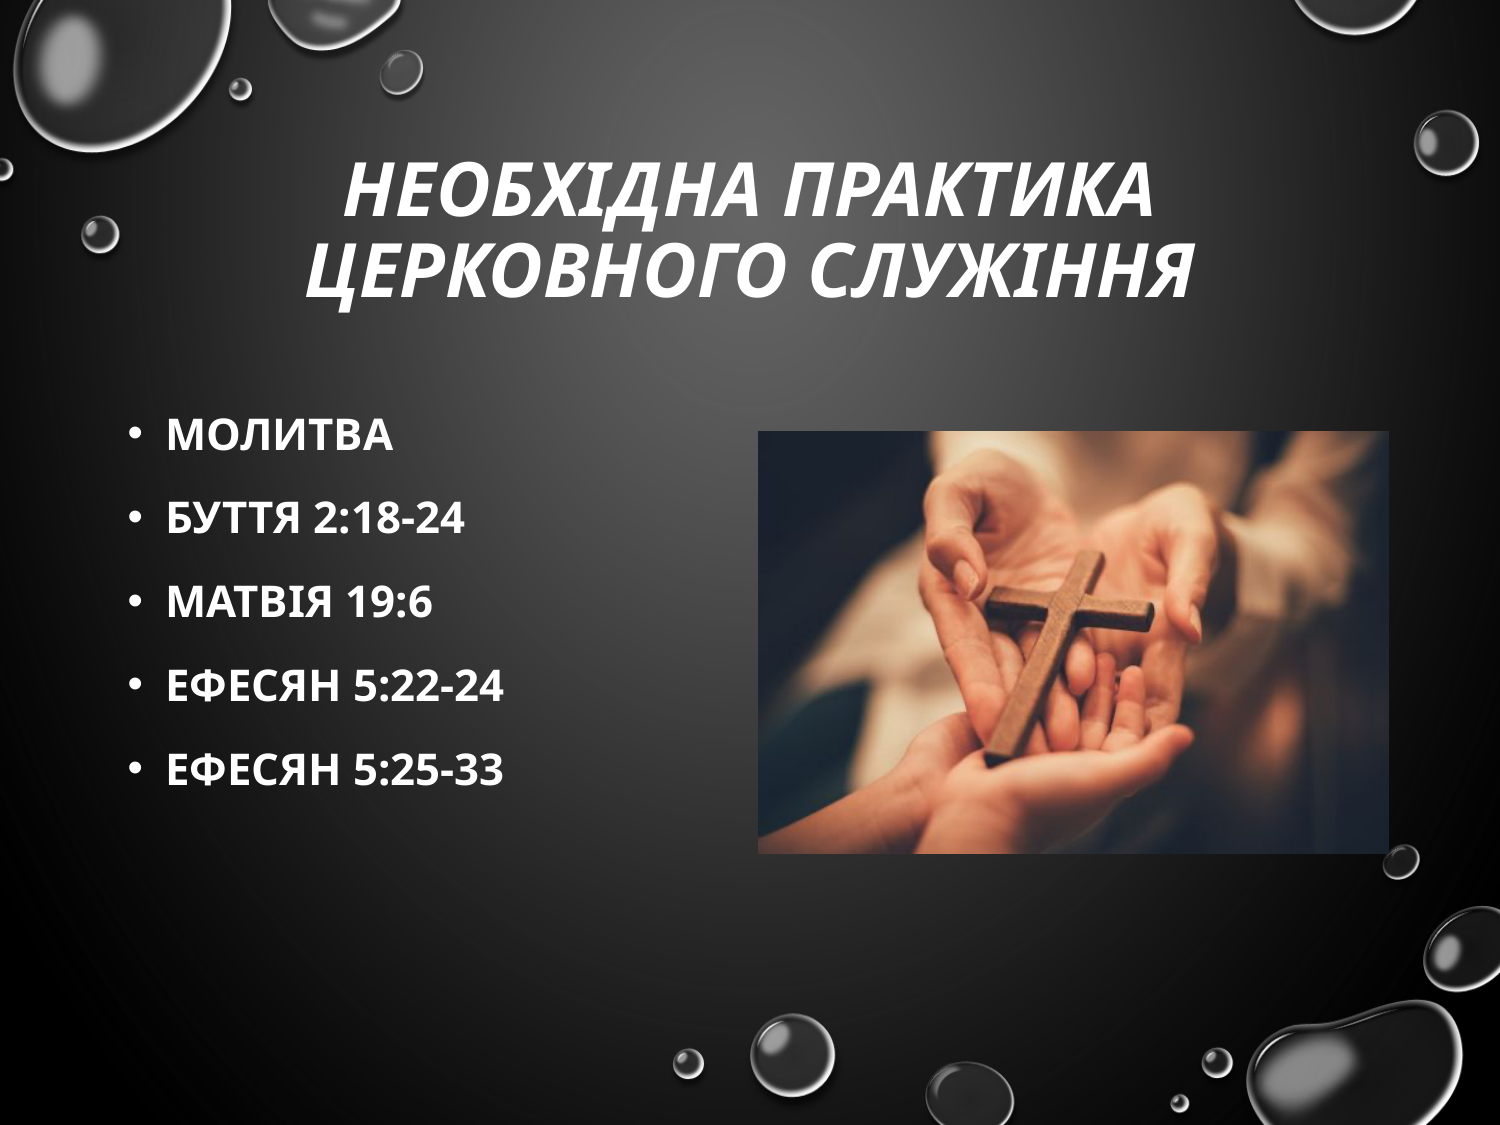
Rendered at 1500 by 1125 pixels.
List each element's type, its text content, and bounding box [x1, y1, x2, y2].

title Необхідна практика Церковного Служіння [112, 101, 1388, 364]
picture [0, 0, 1500, 1125]
list Молитва Буття 2:18-24 Матвія 19:6 Ефесян 5:22-24 Ефесян 5:25-33 [112, 388, 741, 950]
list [757, 431, 1390, 854]
